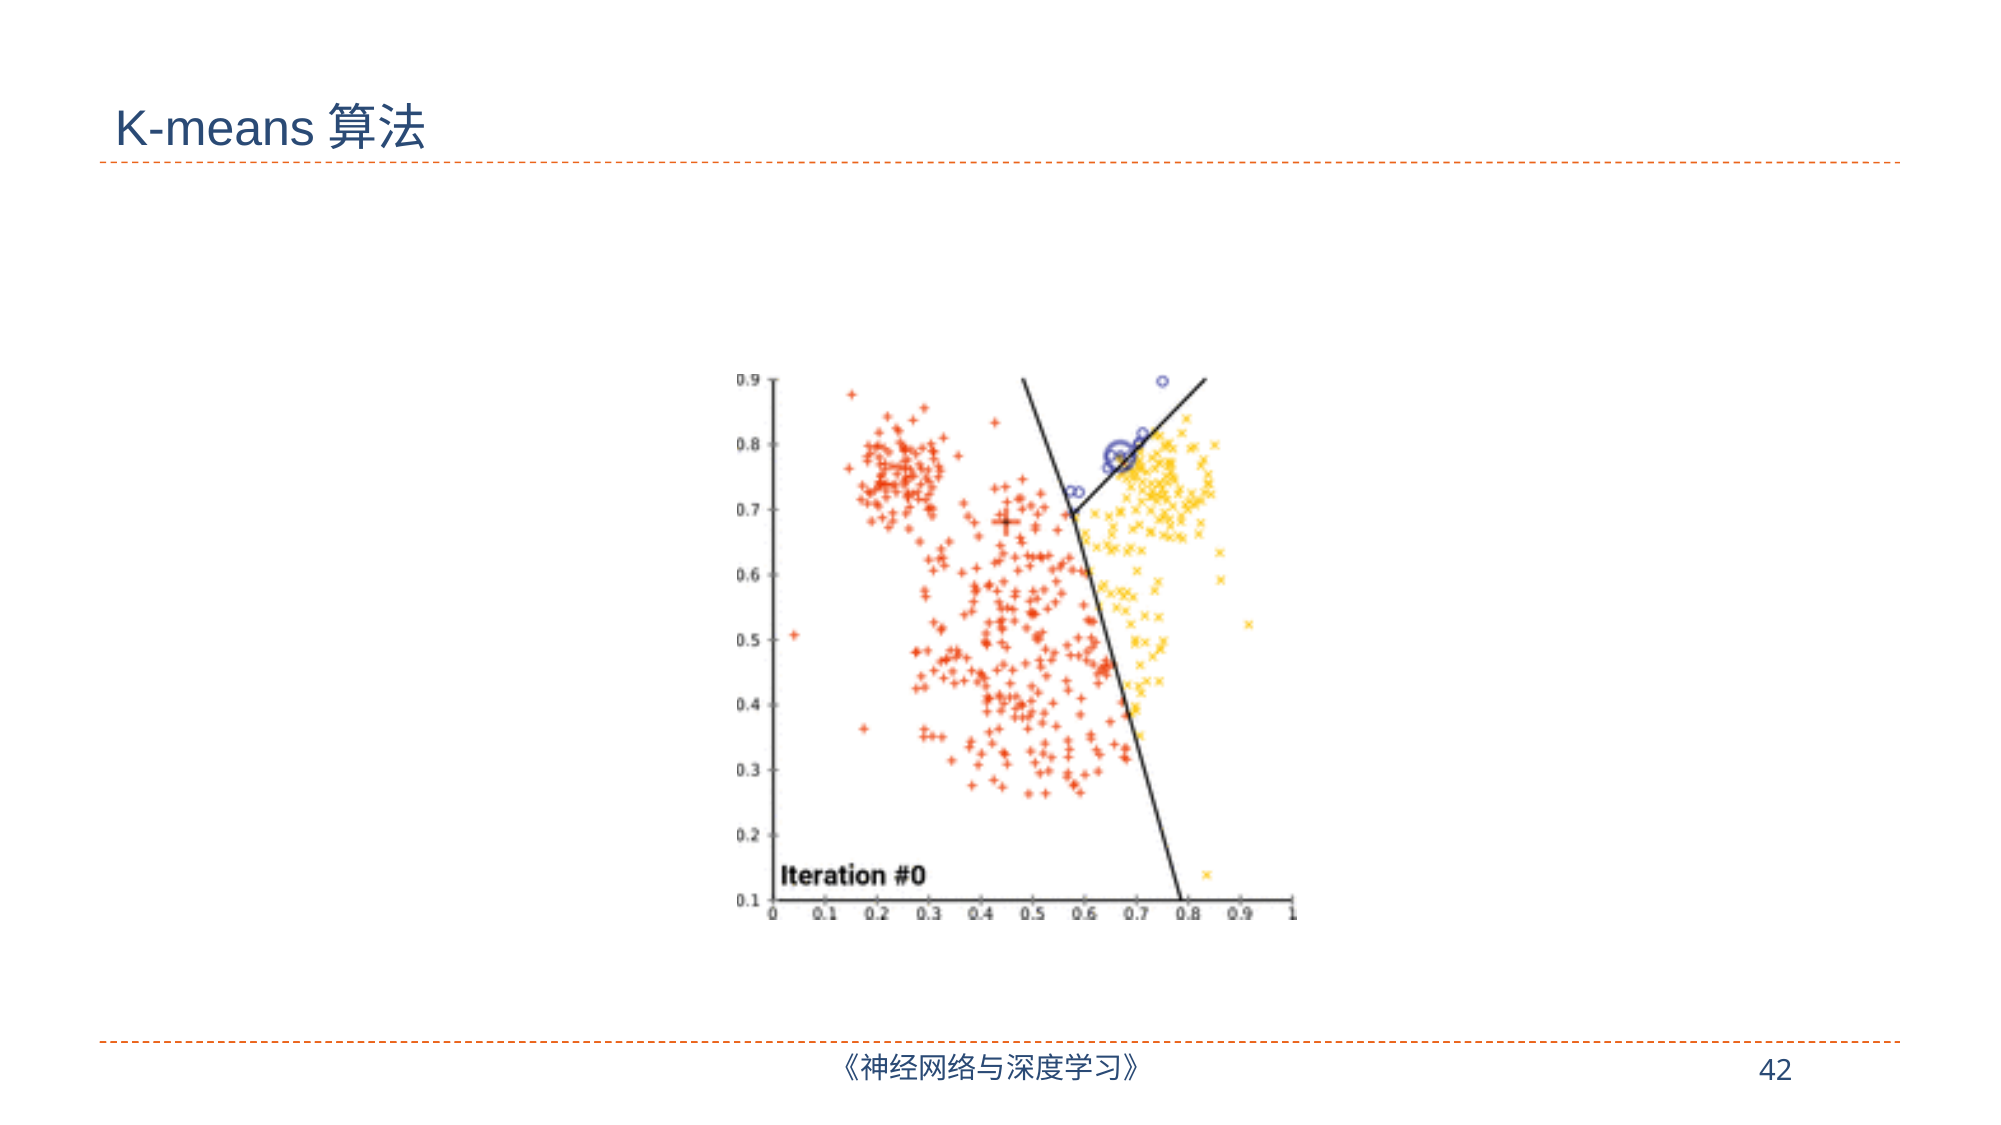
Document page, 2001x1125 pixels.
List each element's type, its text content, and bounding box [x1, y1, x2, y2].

title K-means算法 [99, 24, 1900, 164]
picture [737, 374, 1297, 920]
